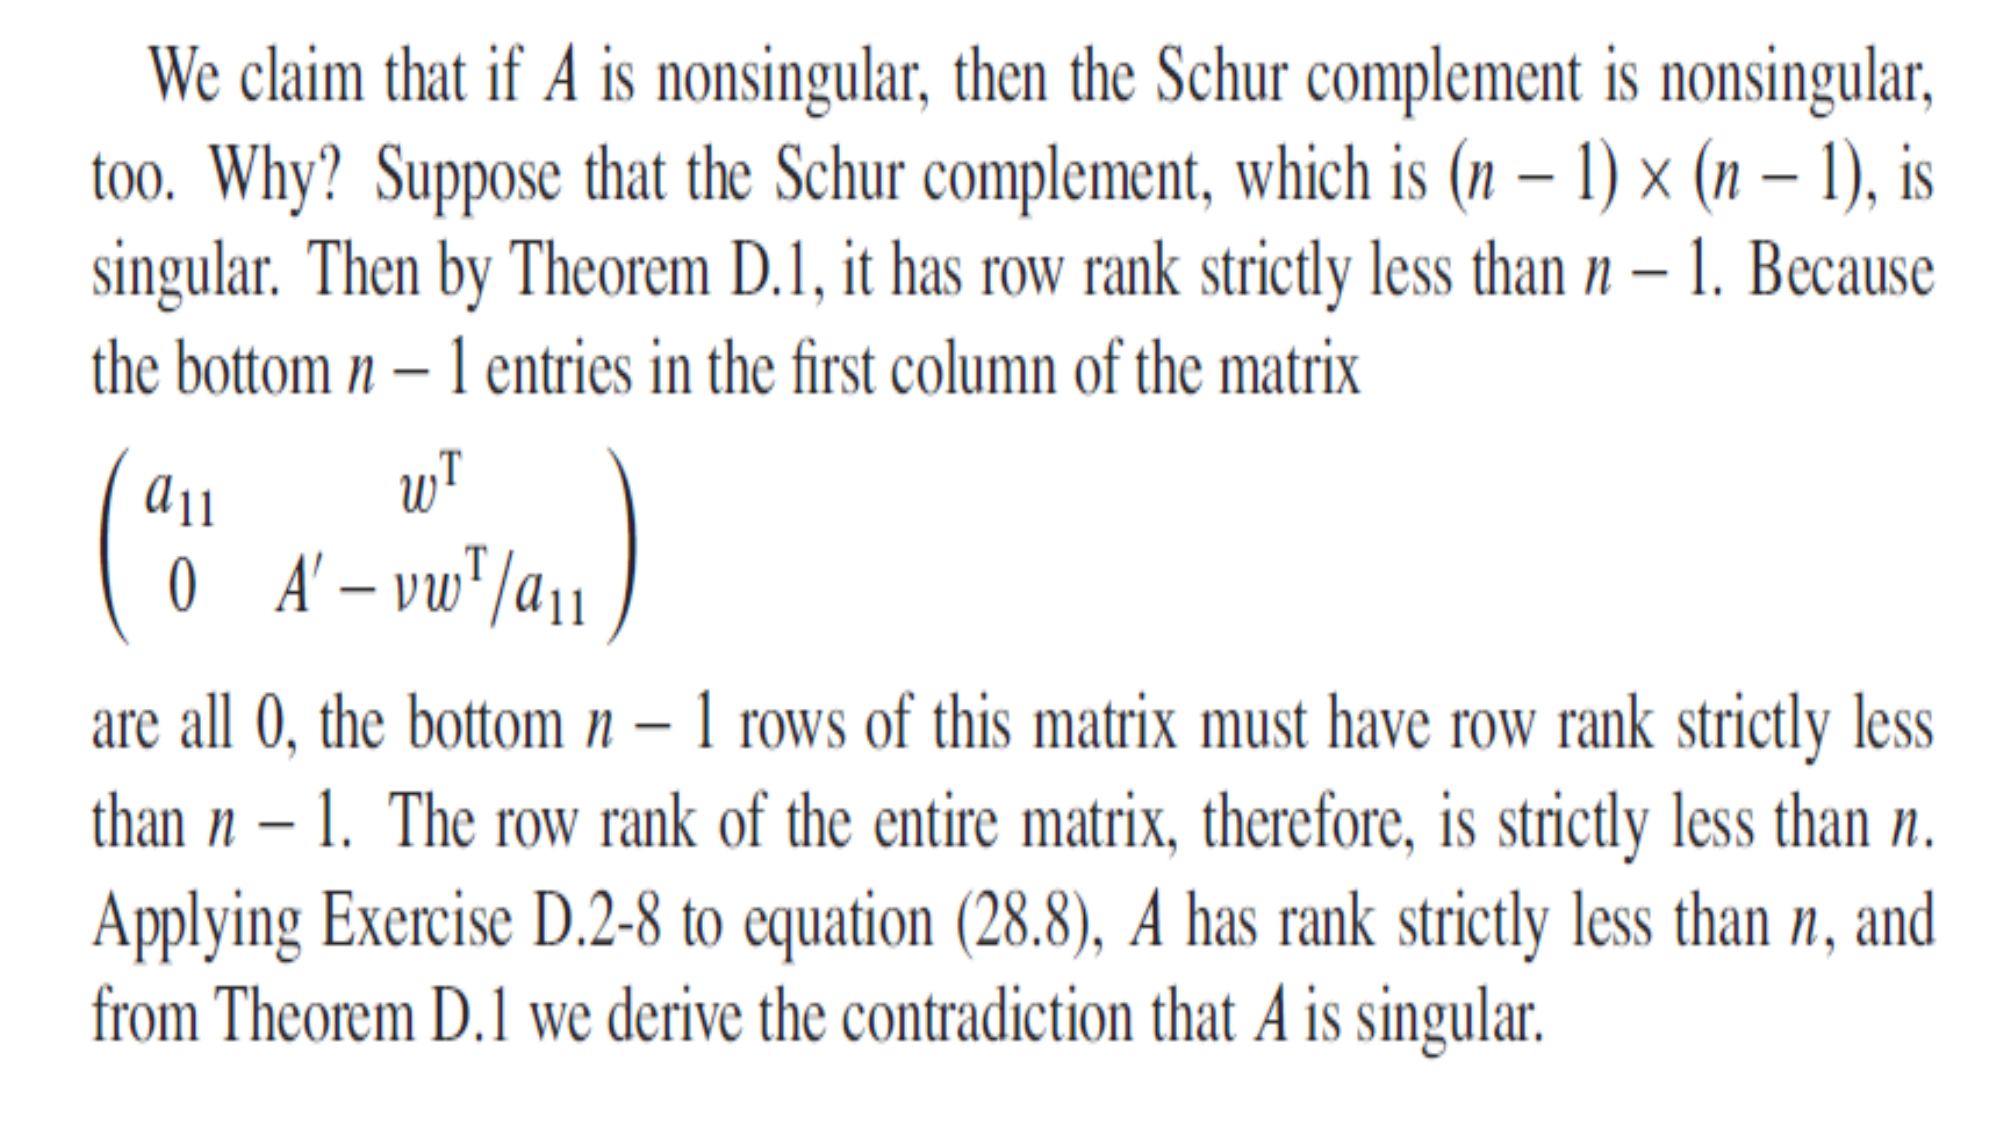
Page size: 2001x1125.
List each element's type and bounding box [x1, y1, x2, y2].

picture [42, 30, 1957, 1066]
